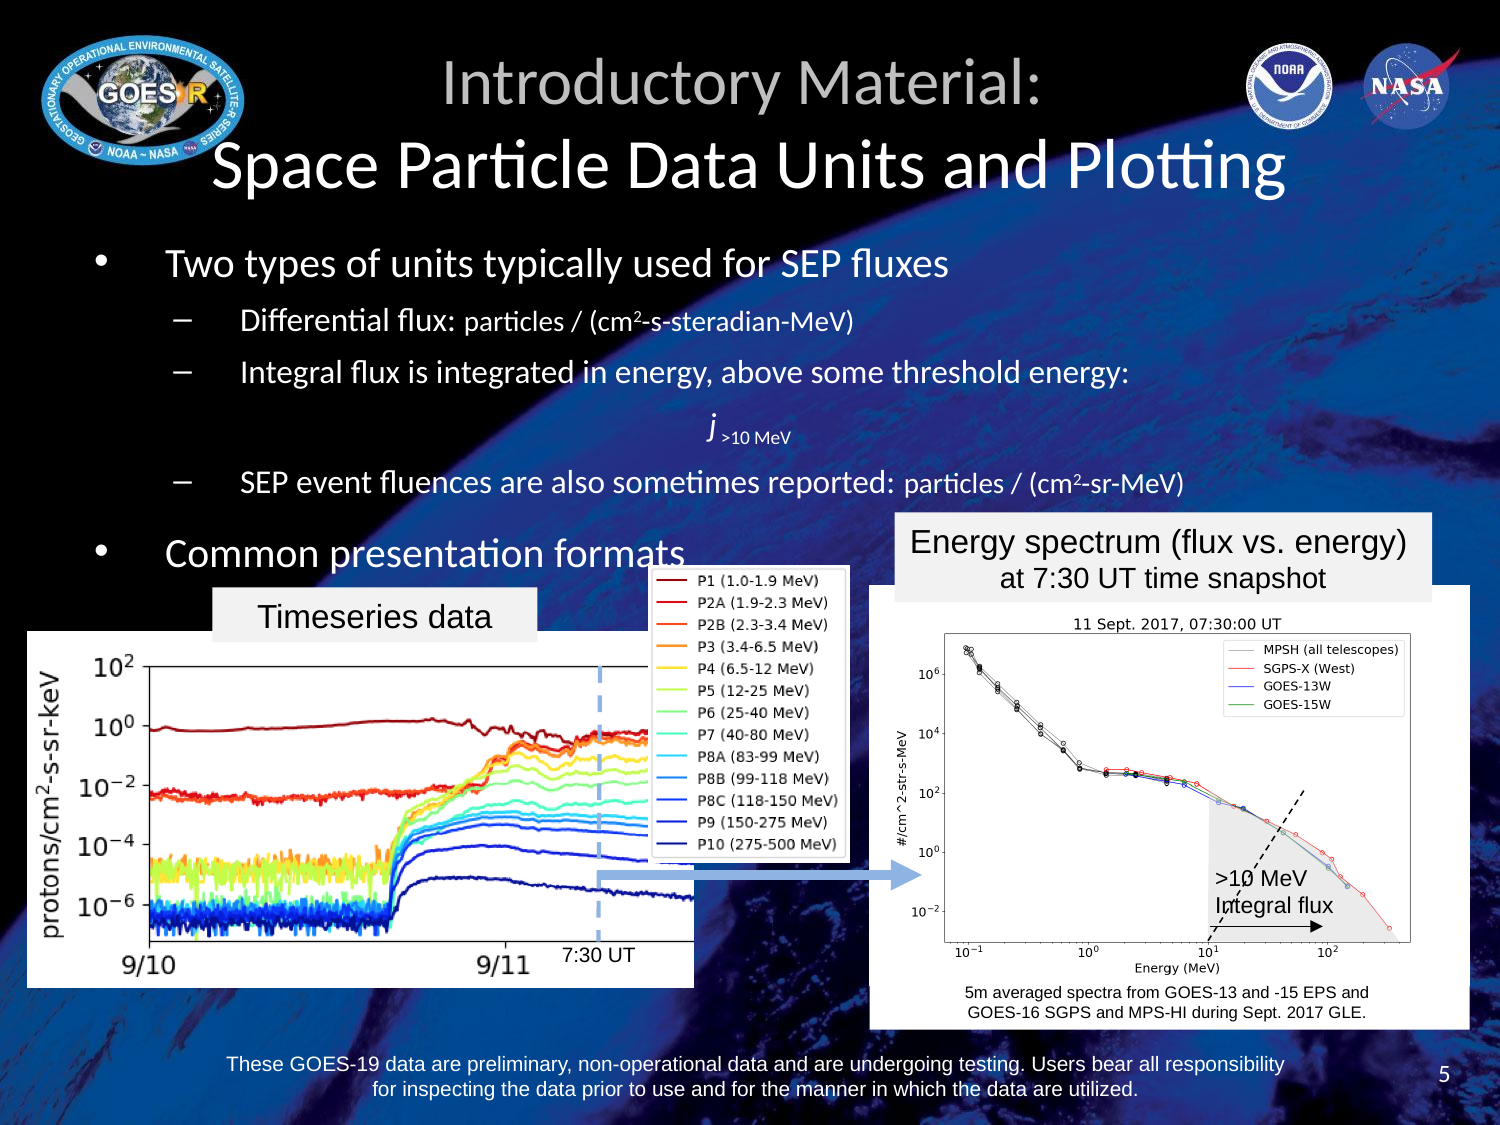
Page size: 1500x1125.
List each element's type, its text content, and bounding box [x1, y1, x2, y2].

title Introductory Material: Space Particle Data Units and Plotting [162, 41, 1338, 200]
text_box These GOES-19 data are preliminary, non-operational data and are undergoing testing. Users bear all responsibility for inspecting the data prior to use and for the manner in which the data are utilized. [211, 1043, 1300, 1104]
picture [0, 0, 1500, 1125]
text_box Timeseries data [212, 587, 538, 630]
slide_number 5 [1353, 1042, 1466, 1103]
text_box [869, 512, 1470, 1031]
